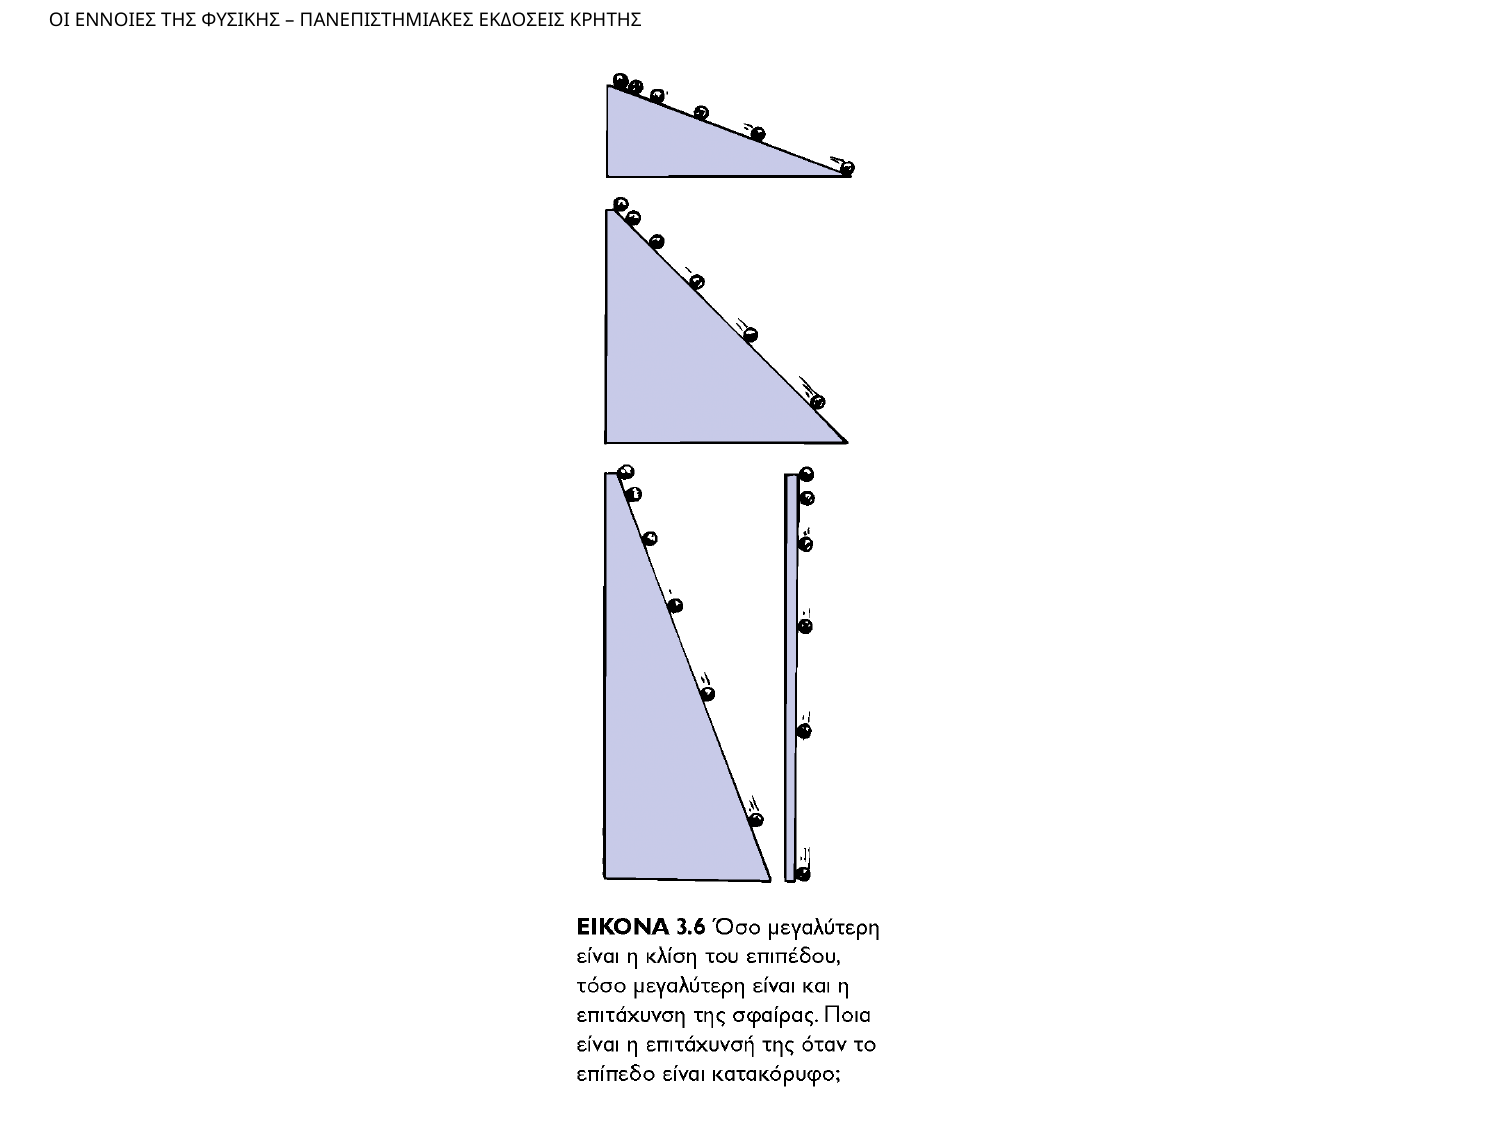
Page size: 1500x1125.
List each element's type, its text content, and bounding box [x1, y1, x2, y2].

text_box OI ENNOIEΣ THΣ ΦYΣIKHΣ – ΠANEΠIΣTHMIAKEΣ EKΔOΣEIΣ KPHTHΣ [34, 0, 657, 38]
picture [549, 49, 909, 1113]
